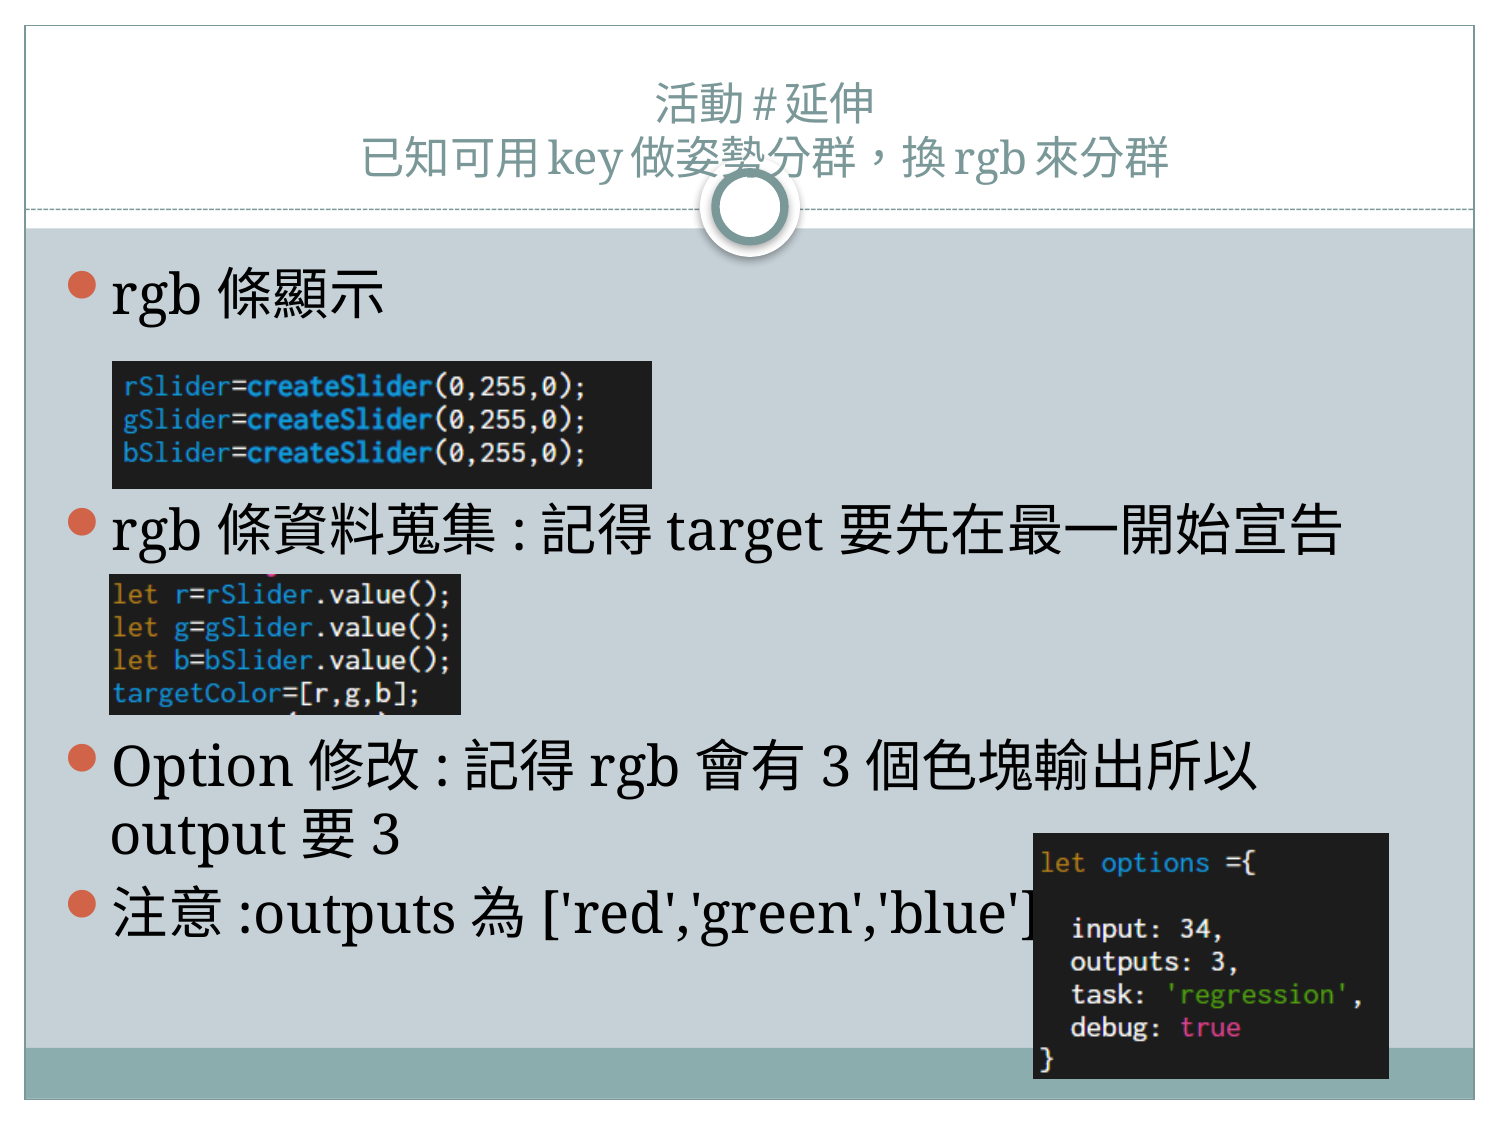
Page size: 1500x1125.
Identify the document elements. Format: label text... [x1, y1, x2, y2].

list rgb條顯示 rgb條資料蒐集:記得target要先在最一開始宣告 Option修改:記得rgb會有3個色塊輸出所以output要3 注意:outputs為['red','green','blue'] [49, 250, 1445, 1001]
picture [111, 361, 652, 489]
title 活動#延伸 已知可用key做姿勢分群，換rgb來分群 [64, 66, 1465, 191]
picture [1033, 833, 1389, 1079]
picture [108, 574, 461, 716]
